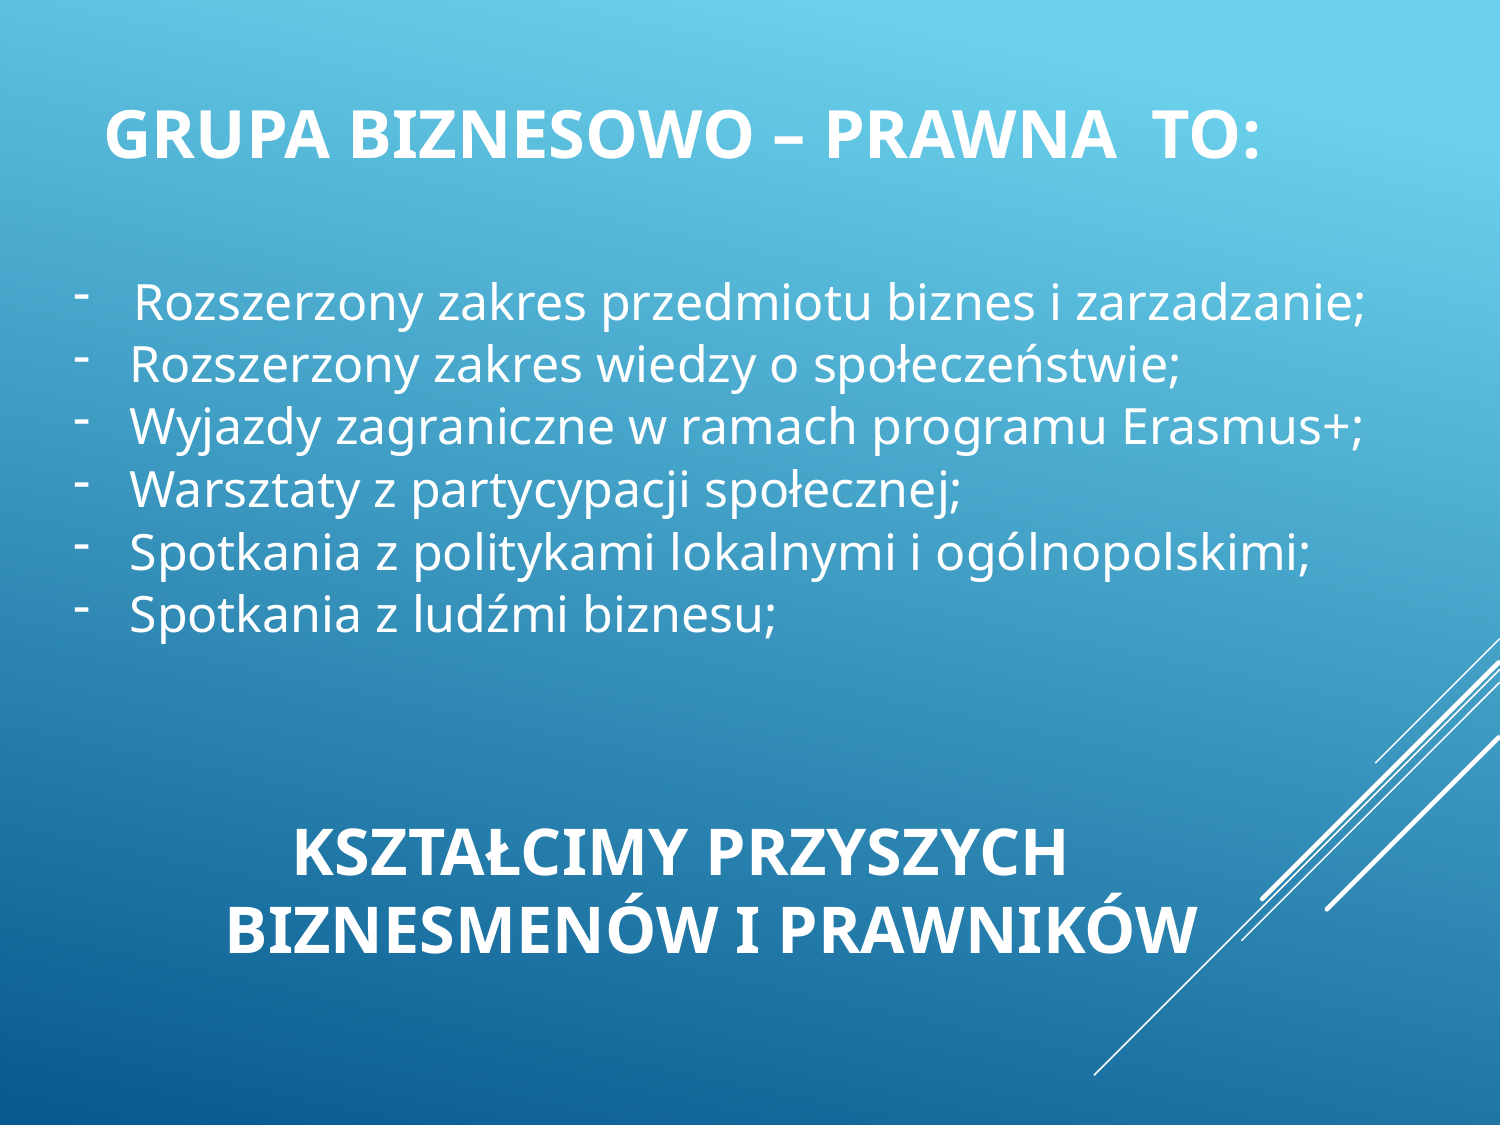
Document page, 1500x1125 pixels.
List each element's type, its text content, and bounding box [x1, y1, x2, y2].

text_box Rozszerzony zakres przedmiotu biznes i zarzadzanie; Rozszerzony zakres wiedzy o społeczeństwie; Wyjazdy zagraniczne w ramach programu Erasmus+; Warsztaty z partycypacji społecznej; Spotkania z politykami lokalnymi i ogólnopolskimi; Spotkania z ludźmi biznesu; [58, 260, 1451, 650]
title grupa BIZNESOWo – PRAWNA to: [88, 30, 1374, 232]
text_box KSZTAŁCIMY PRZYSZYCH BIZNESMENÓW i Prawników [209, 763, 1220, 1014]
